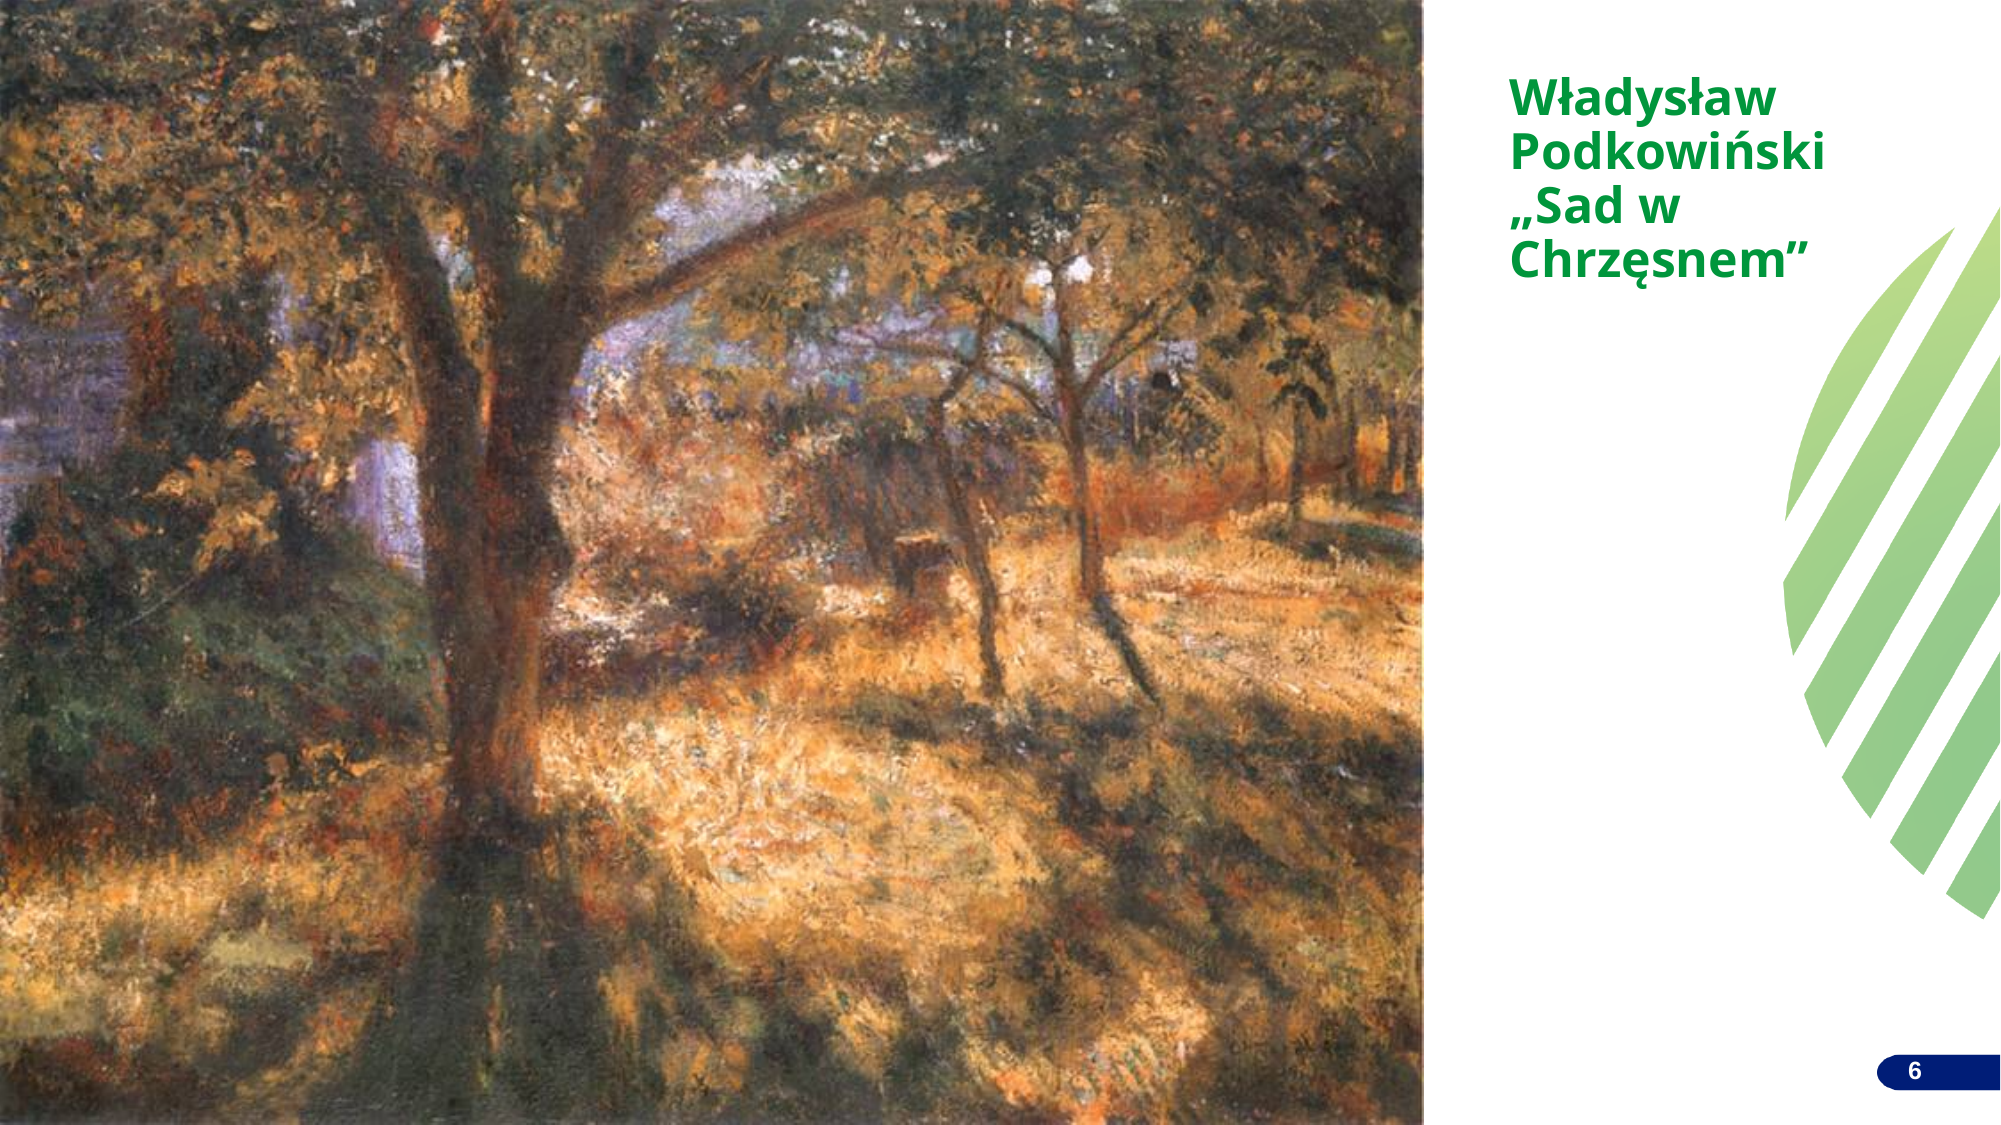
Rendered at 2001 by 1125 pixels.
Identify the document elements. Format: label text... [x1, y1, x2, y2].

picture [1633, 0, 2001, 1125]
title Władysław Podkowiński „Sad w Chrzęsnem” [1495, 59, 1863, 300]
picture [0, 0, 1424, 1125]
